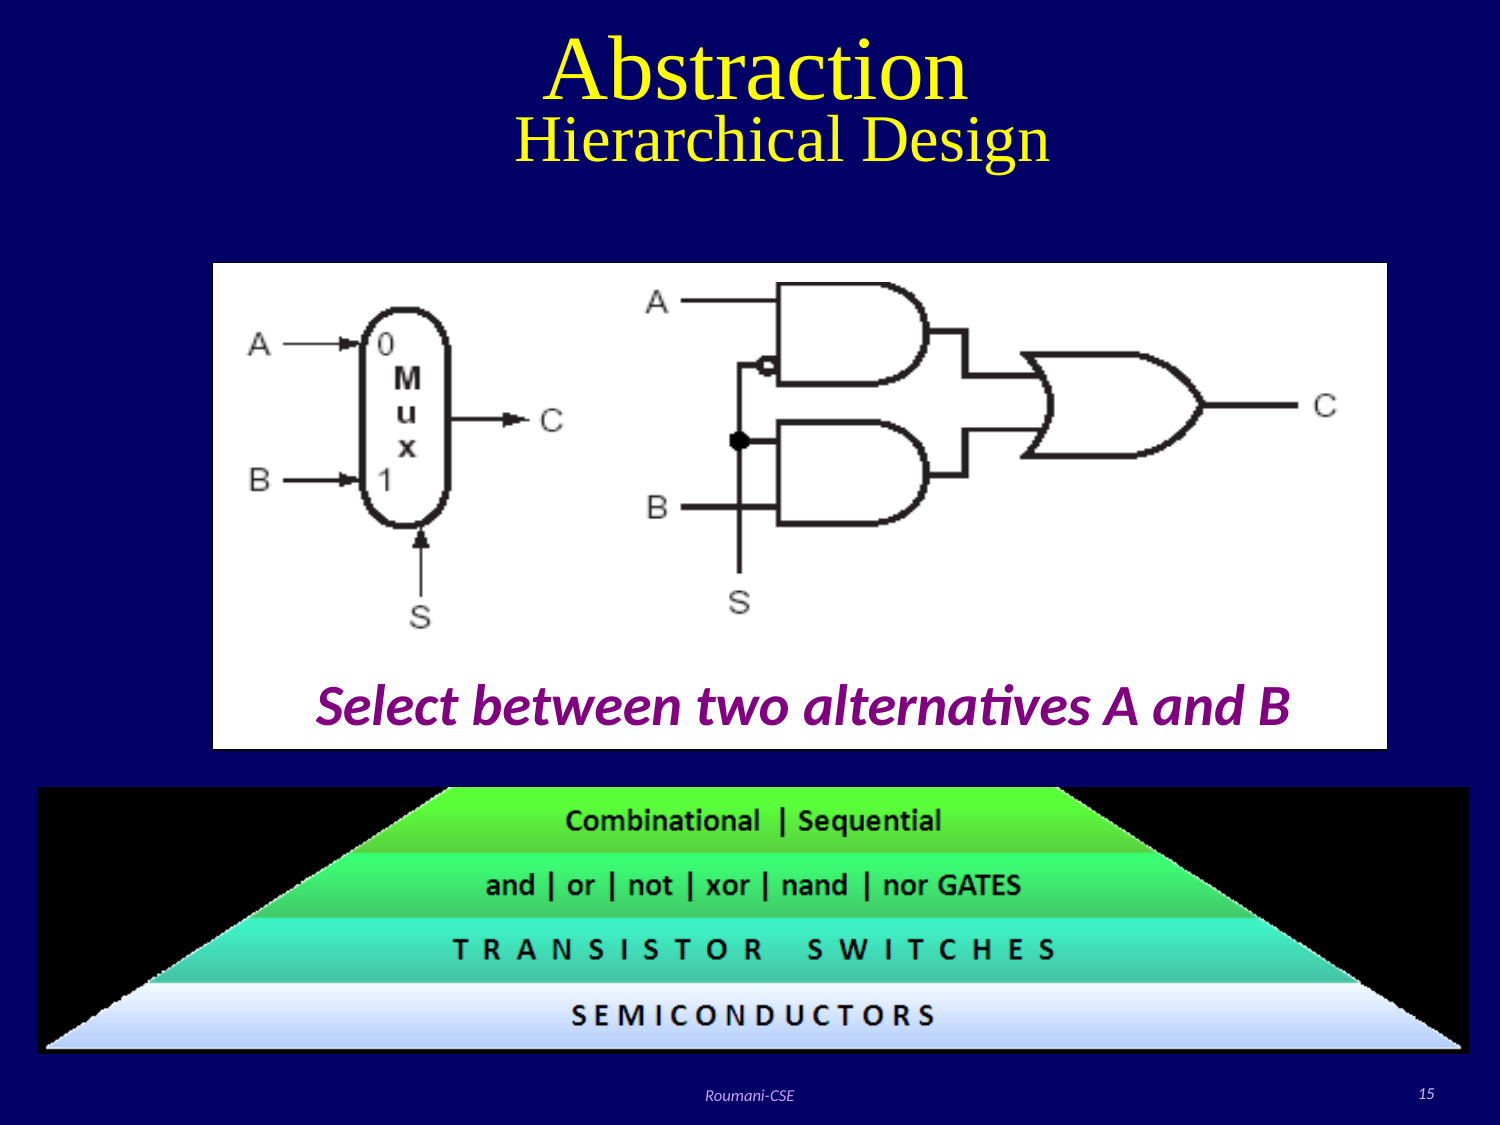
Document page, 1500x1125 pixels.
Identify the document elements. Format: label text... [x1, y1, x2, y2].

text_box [212, 262, 1388, 751]
slide_number 15 [1387, 1074, 1450, 1110]
text_box Abstraction [62, 0, 1450, 150]
picture [37, 787, 1469, 1054]
text_box Hierarchical Design [500, 87, 1315, 150]
footer Roumani-CSE [512, 1063, 988, 1111]
